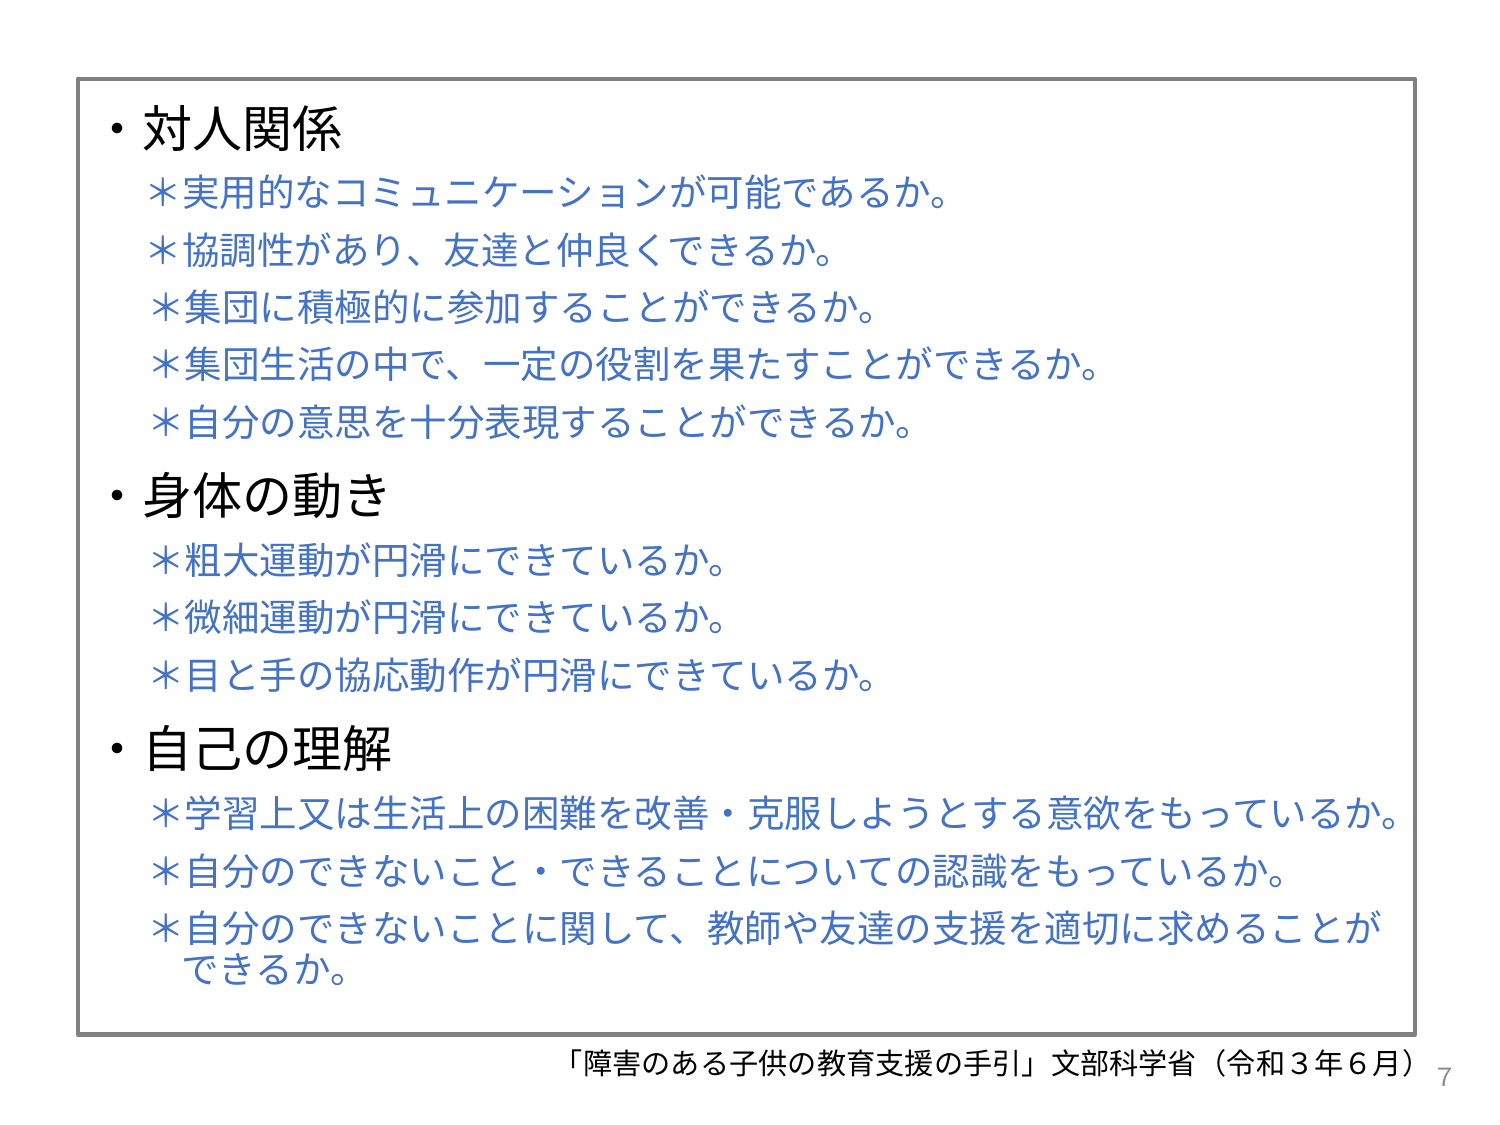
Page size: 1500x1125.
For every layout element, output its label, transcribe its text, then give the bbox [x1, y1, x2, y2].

text_box 「障害のある子供の教育支援の手引」文部科学省（令和３年６月） [542, 1018, 1500, 1107]
list ・対人関係 ＊実用的なコミュニケーションが可能であるか。 ＊協調性があり、友達と仲良くできるか。 ＊集団に積極的に参加することができるか。 ＊集団生活の中で、一定の役割を果たすことができるか。 ＊自分の意思を十分表現することができるか。 ・身体の動き ＊粗大運動が円滑にできているか。 ＊微細運動が円滑にできているか。 ＊目と手の協応動作が円滑にできているか。 ・自己の理解 ＊学習上又は生活上の困難を改善・克服しようとする意欲をもっているか。 ＊自分のできないこと・できることについての認識をもっているか。 ＊自分のできないことに関して、教師や友達の支援を適切に求めることができるか。 [77, 78, 1415, 1035]
